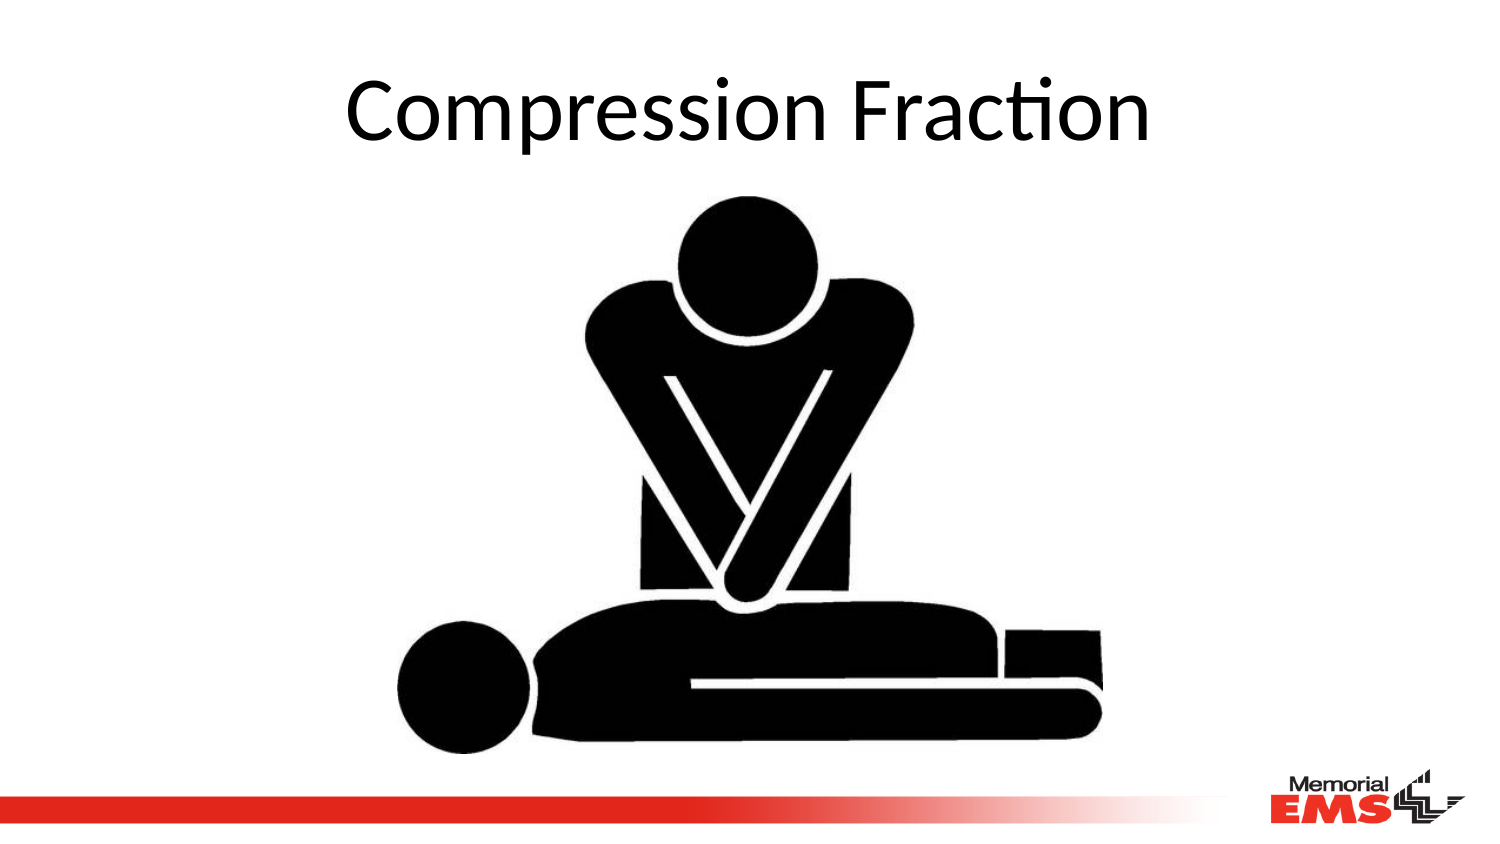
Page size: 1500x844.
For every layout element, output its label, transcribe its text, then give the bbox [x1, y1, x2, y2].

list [397, 196, 1103, 754]
title Compression Fraction [75, 33, 1425, 175]
picture [0, 769, 1500, 844]
